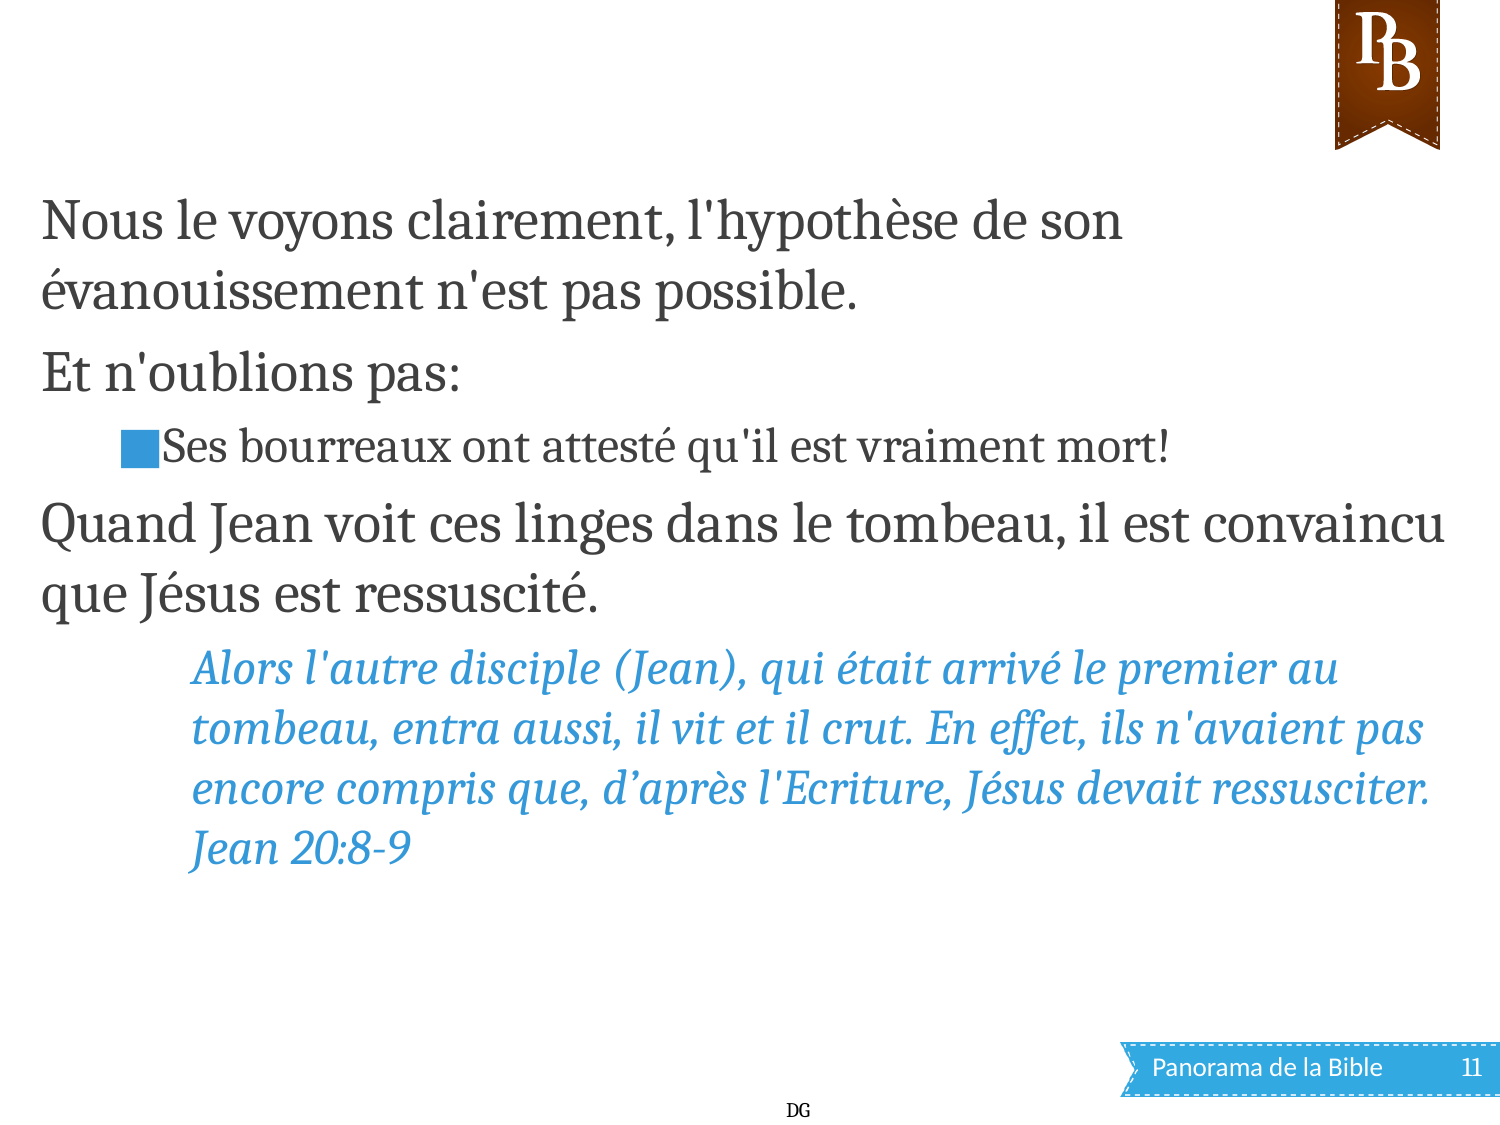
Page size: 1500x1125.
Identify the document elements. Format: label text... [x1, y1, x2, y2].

picture [1120, 1042, 1500, 1097]
list Nous le voyons clairement, l'hypothèse de son évanouissement n'est pas possible. Et n'oublions pas: Ses bourreaux ont attesté qu'il est vraiment mort! Quand Jean voit ces linges dans le tombeau, il est convaincu que Jésus est ressuscité. Alors l'autre disciple (Jean), qui était arrivé le premier au tombeau, entra aussi, il vit et il crut. En effet, ils n'avaient pas encore compris que, d’après l'Ecriture, Jésus devait ressusciter. Jean 20:8-9 [26, 173, 1468, 1023]
text_box DG [771, 1089, 826, 1125]
picture [1335, 0, 1440, 150]
